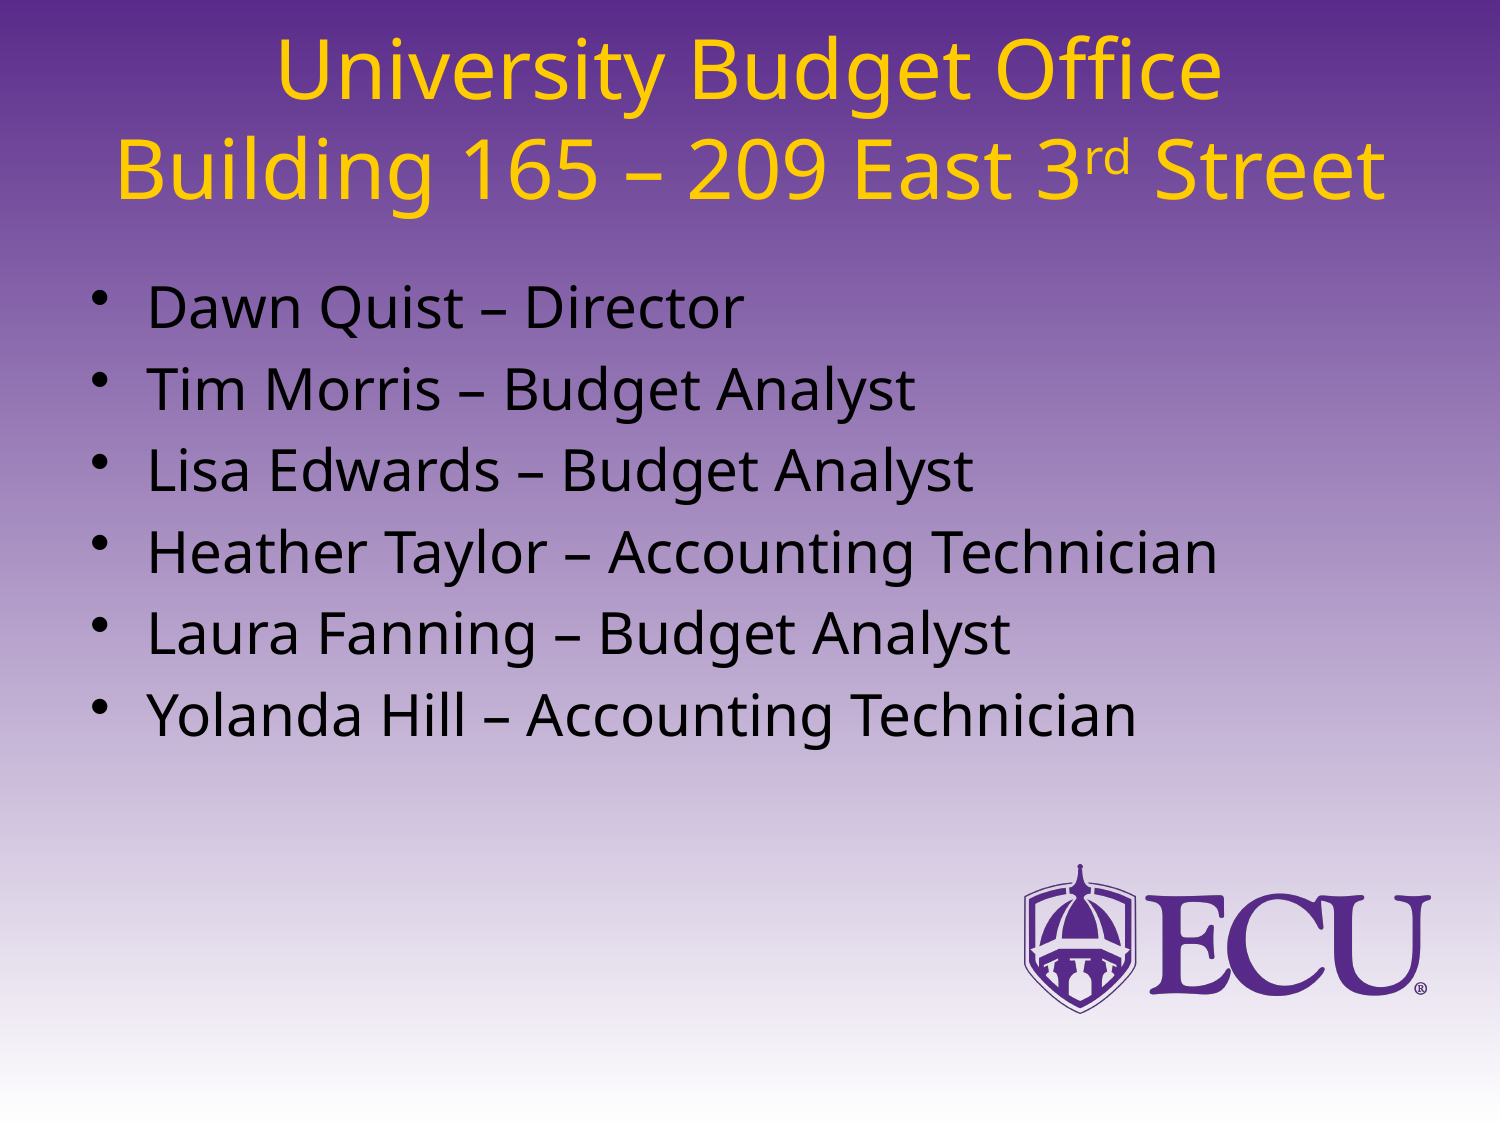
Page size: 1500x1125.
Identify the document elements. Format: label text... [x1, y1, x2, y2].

list Dawn Quist – Director Tim Morris – Budget Analyst Lisa Edwards – Budget Analyst Heather Taylor – Accounting Technician Laura Fanning – Budget Analyst Yolanda Hill – Accounting Technician [74, 262, 1426, 1006]
title University Budget Office Building 165 – 209 East 3rd Street [74, 44, 1426, 188]
picture [1024, 864, 1431, 1014]
